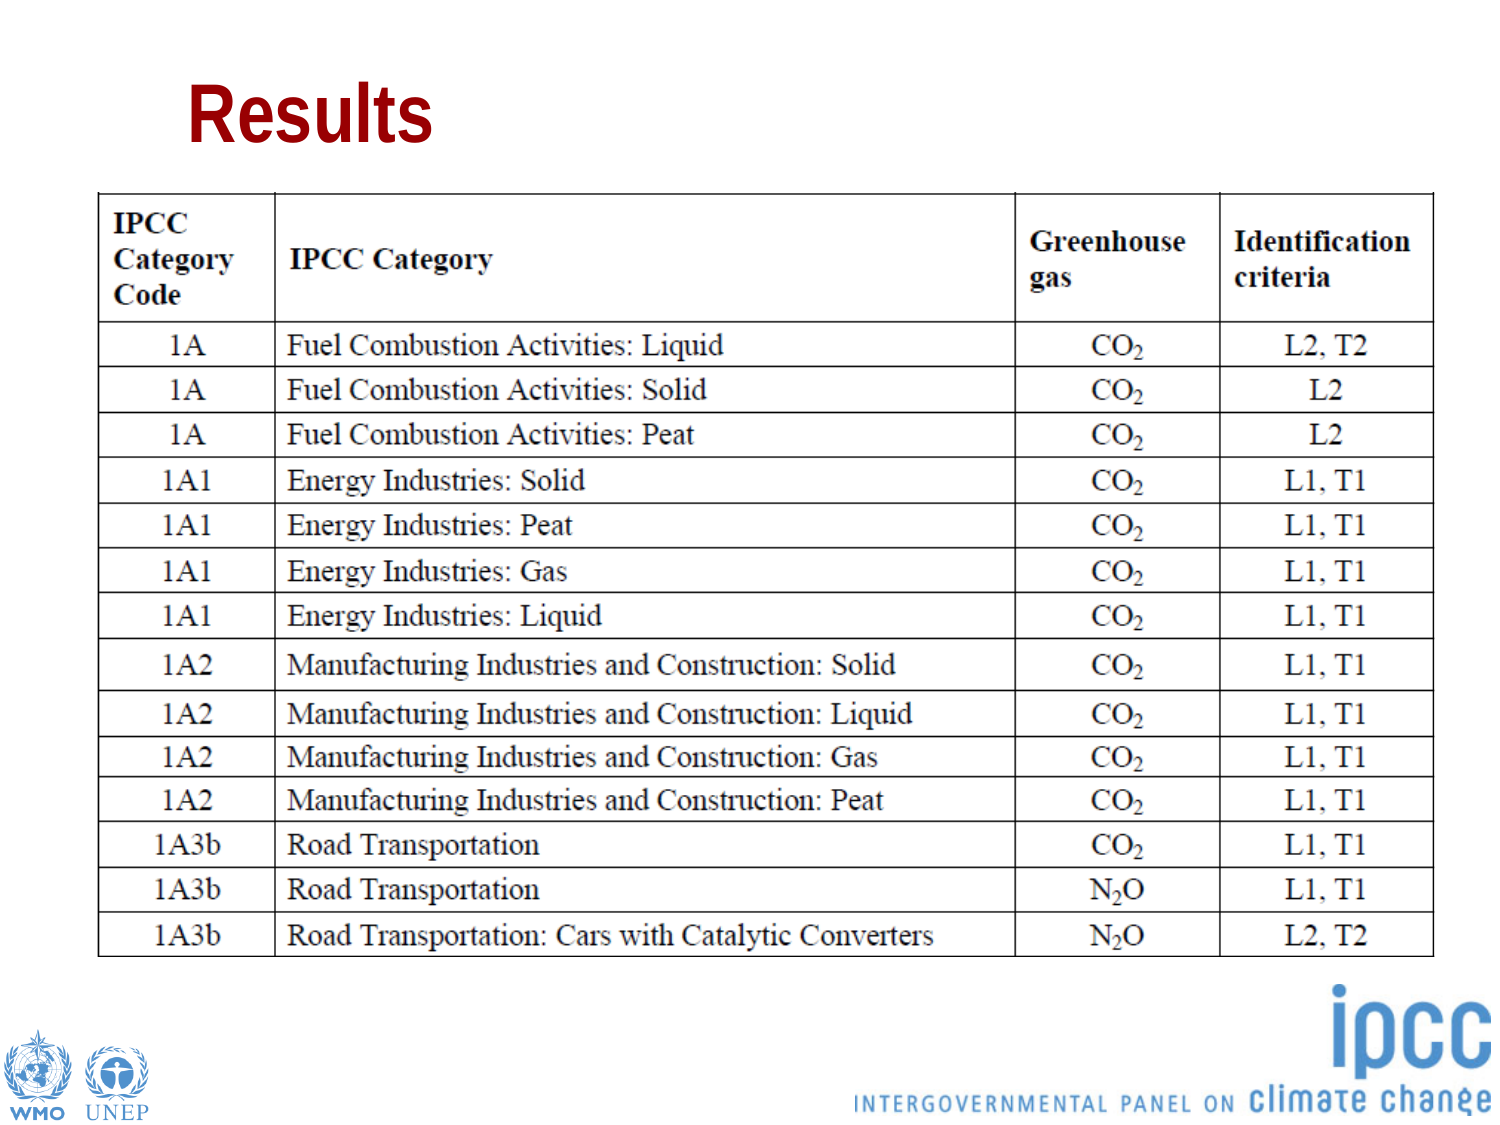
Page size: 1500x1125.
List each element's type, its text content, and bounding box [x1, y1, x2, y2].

picture [0, 1027, 153, 1125]
picture [855, 984, 1491, 1116]
title Results [172, 26, 1472, 193]
picture [95, 191, 1435, 957]
